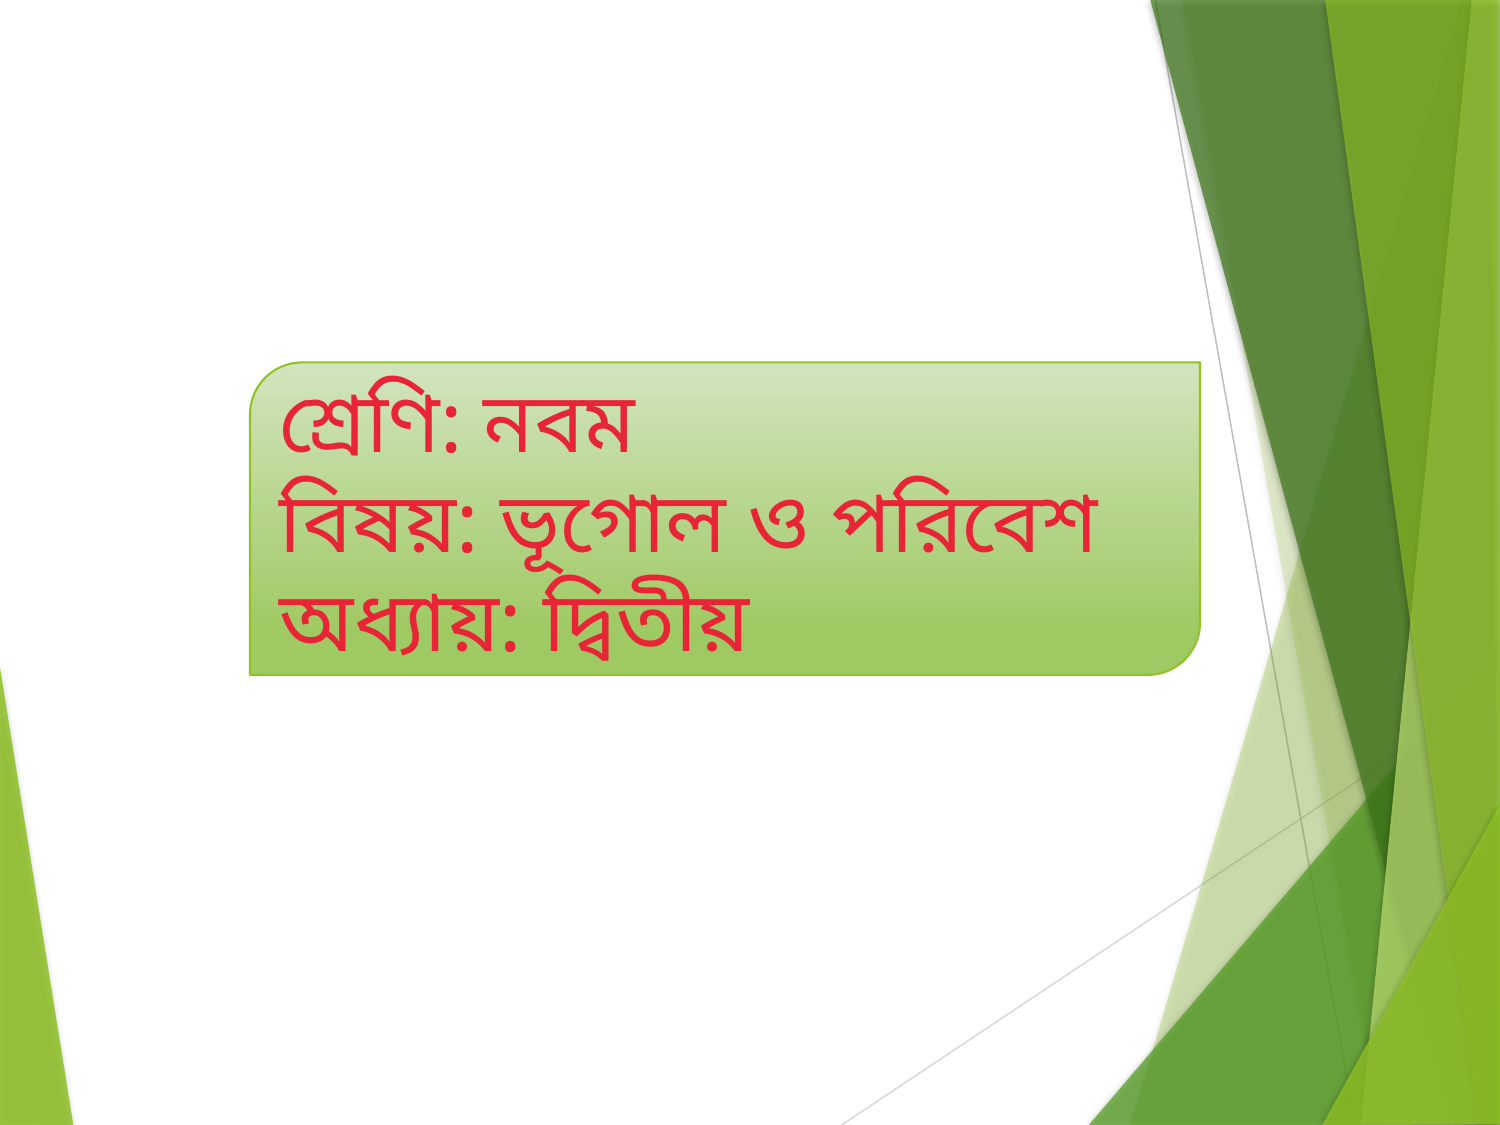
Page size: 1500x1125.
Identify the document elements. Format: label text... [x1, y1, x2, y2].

text_box শ্রেণি: নবম বিষয়: ভূগোল ও পরিবেশ অধ্যায়: দ্বিতীয় [248, 361, 1202, 676]
